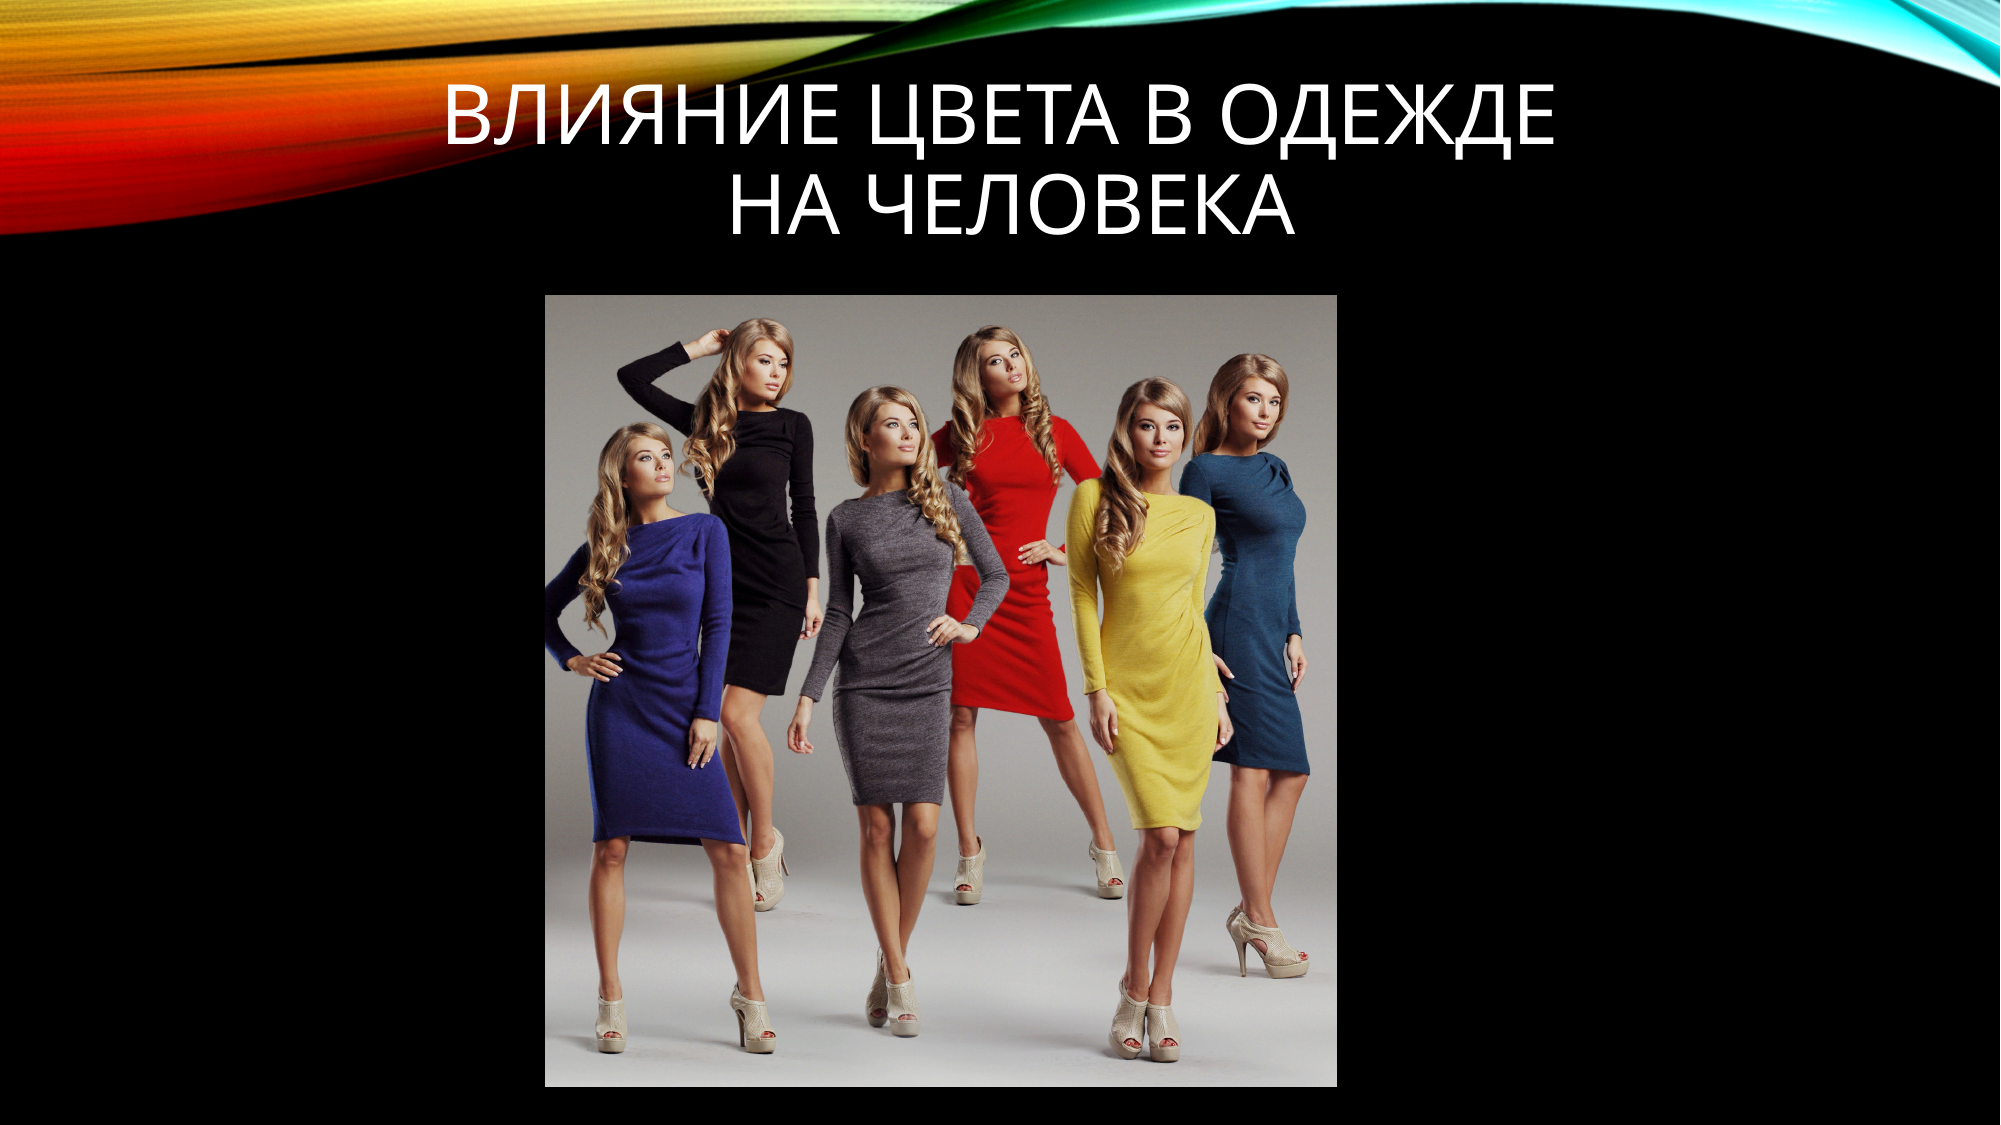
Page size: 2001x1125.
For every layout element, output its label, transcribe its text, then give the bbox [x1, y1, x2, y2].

title влияние цвета в одежде на человека [145, 30, 1877, 296]
picture [0, 0, 2000, 237]
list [545, 295, 1338, 1088]
